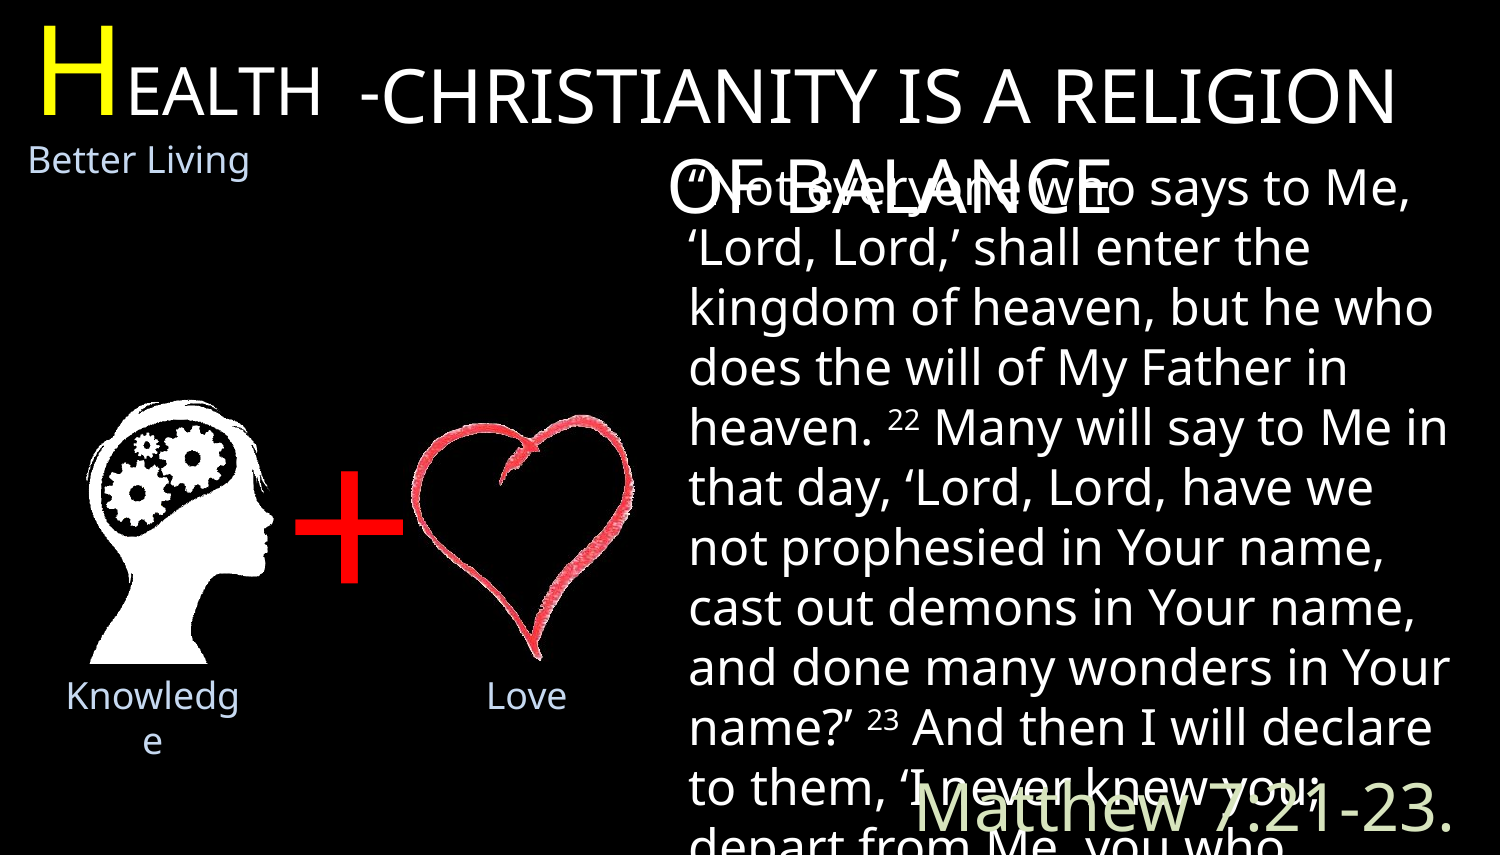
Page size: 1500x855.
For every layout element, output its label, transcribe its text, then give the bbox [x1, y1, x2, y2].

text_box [49, 382, 311, 772]
text_box + [262, 356, 439, 659]
text_box Matthew 7:21-23. [798, 757, 1471, 852]
text_box “Not everyone who says to Me, ‘Lord, Lord,’ shall enter the kingdom of heaven, but he who does the will of My Father in heaven. 22 Many will say to Me in that day, ‘Lord, Lord, have we not prophesied in Your name, cast out demons in Your name, and done many wonders in Your name?’ 23 And then I will declare to them, ‘I never knew you; depart from Me, you who practice lawlessness!’ [674, 148, 1471, 855]
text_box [403, 382, 637, 772]
text_box CHRISTIANITY IS A RELIGION OF BALANCE [310, 40, 1471, 236]
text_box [11, 35, 630, 190]
